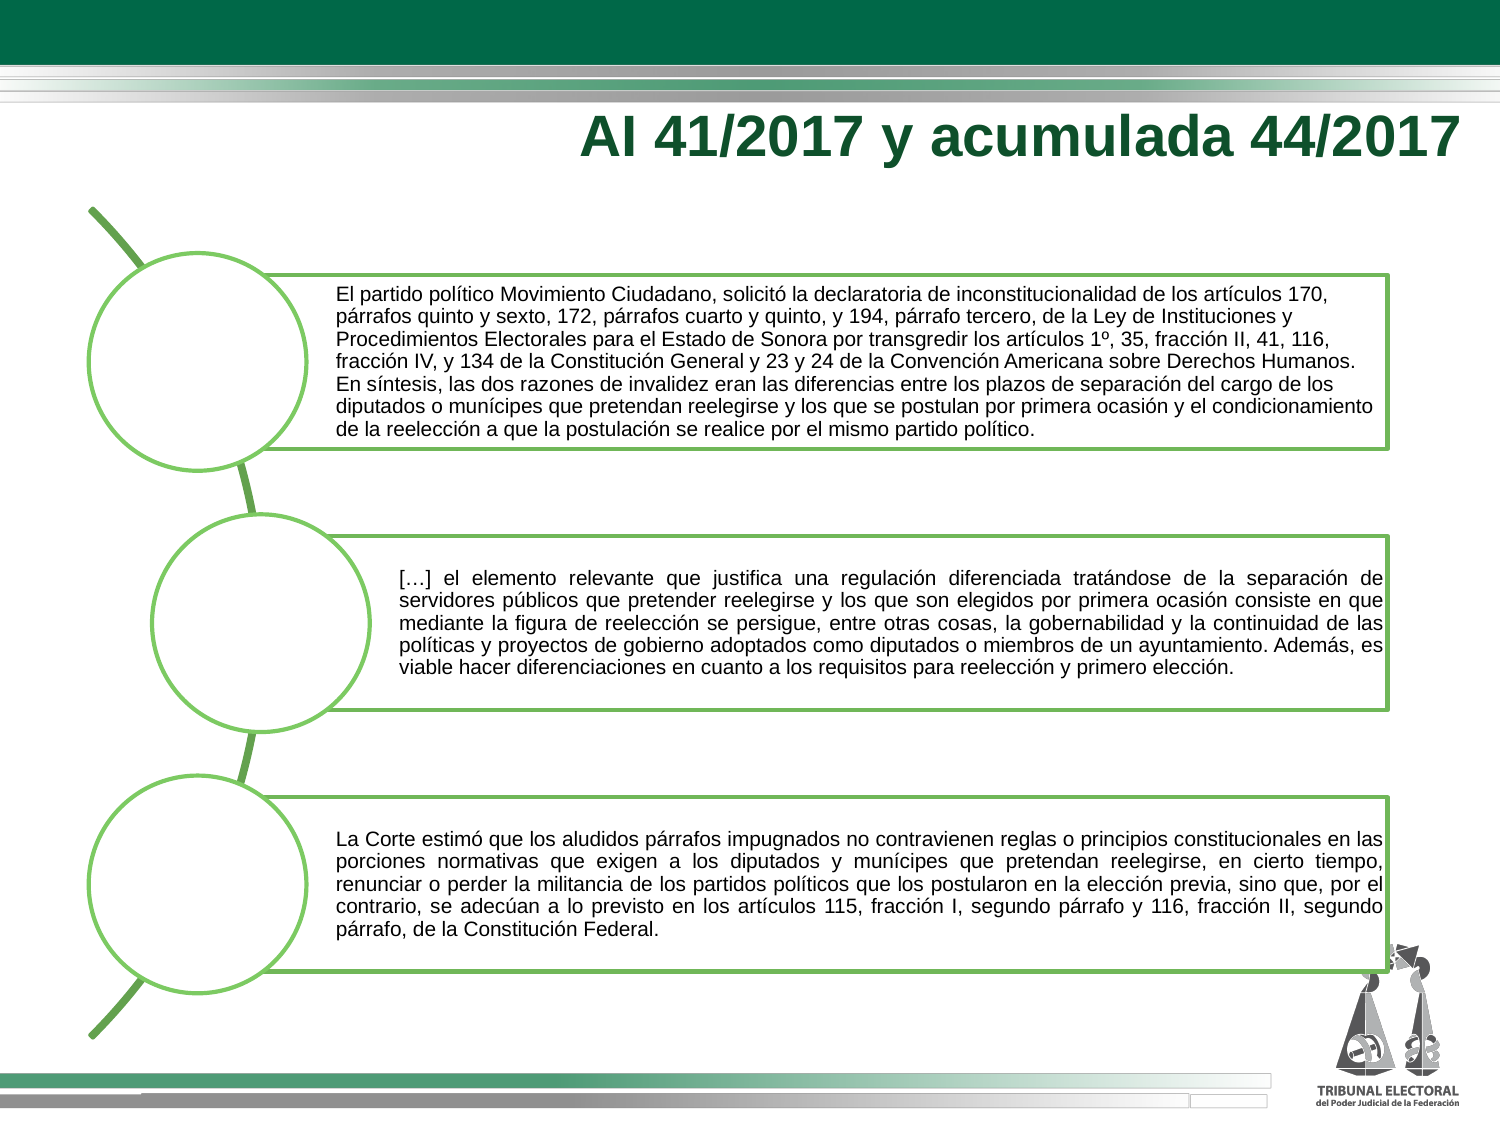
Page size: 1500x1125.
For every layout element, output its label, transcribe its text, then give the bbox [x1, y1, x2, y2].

picture [0, 0, 1500, 1125]
text_box AI 41/2017 y acumulada 44/2017 [144, 82, 1495, 188]
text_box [76, 187, 1400, 1059]
